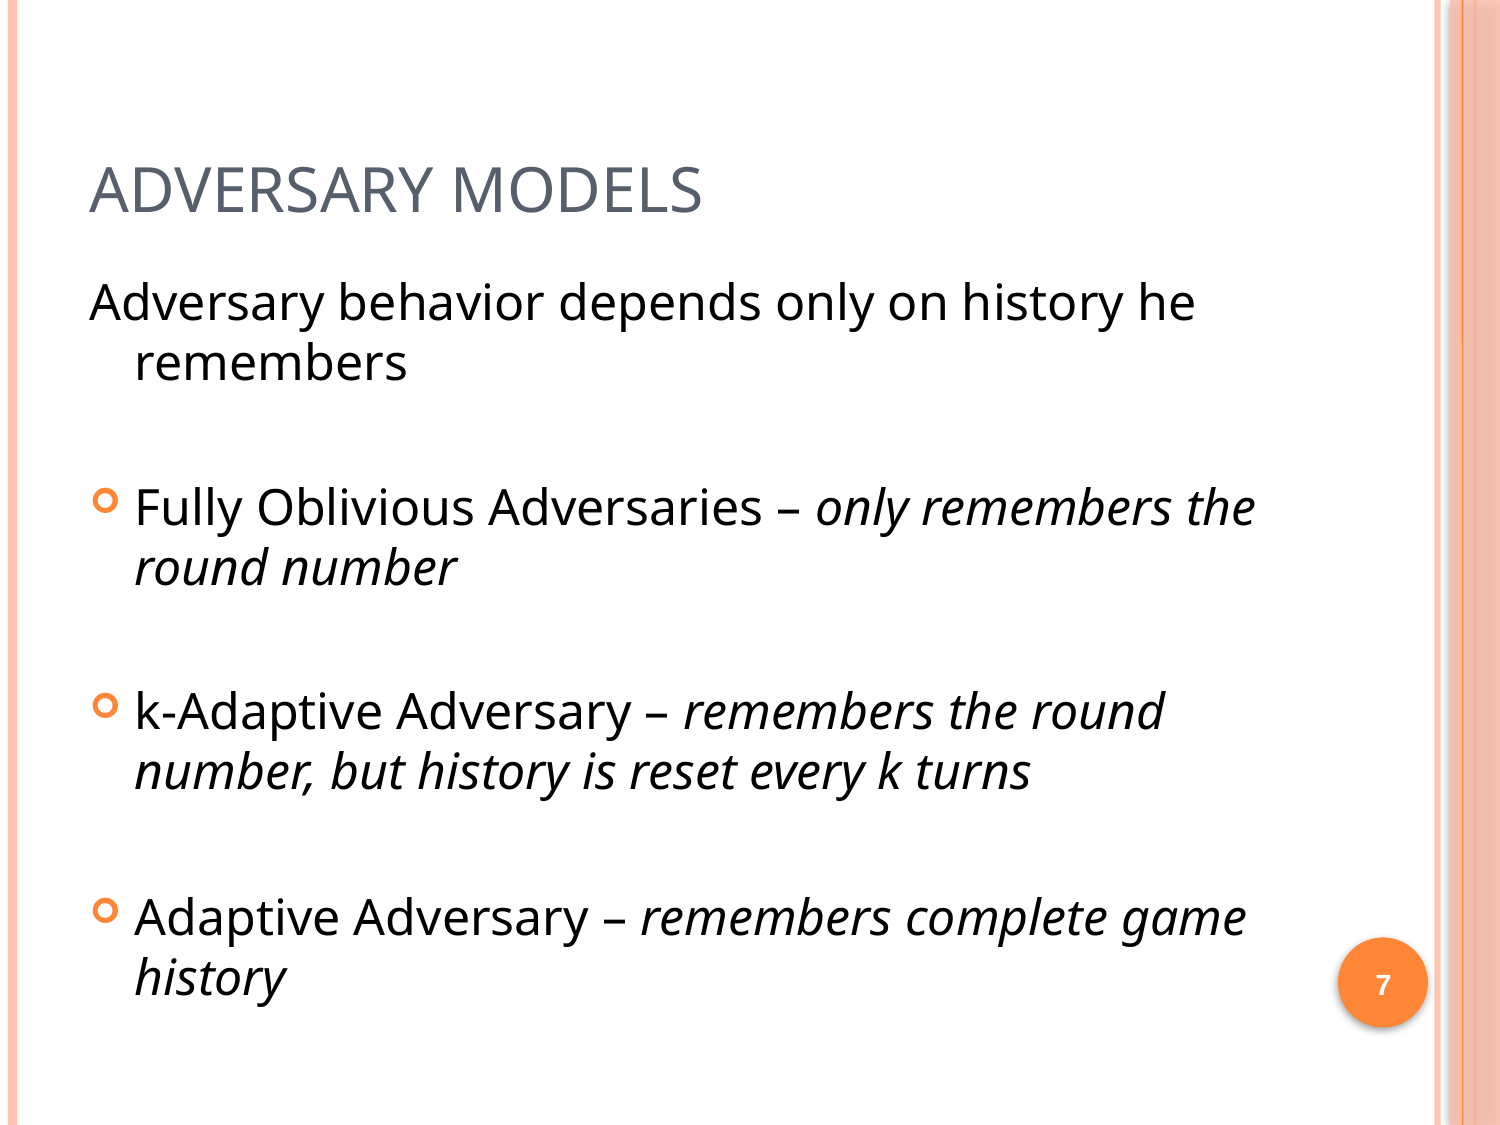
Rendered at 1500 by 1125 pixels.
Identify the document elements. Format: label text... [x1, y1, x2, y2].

list Adversary behavior depends only on history he remembers Fully Oblivious Adversaries – only remembers the round number k-Adaptive Adversary – remembers the round number, but history is reset every k turns Adaptive Adversary – remembers complete game history [75, 262, 1300, 1062]
slide_number 7 [1333, 940, 1434, 1027]
title Adversary Models [75, 45, 1300, 233]
